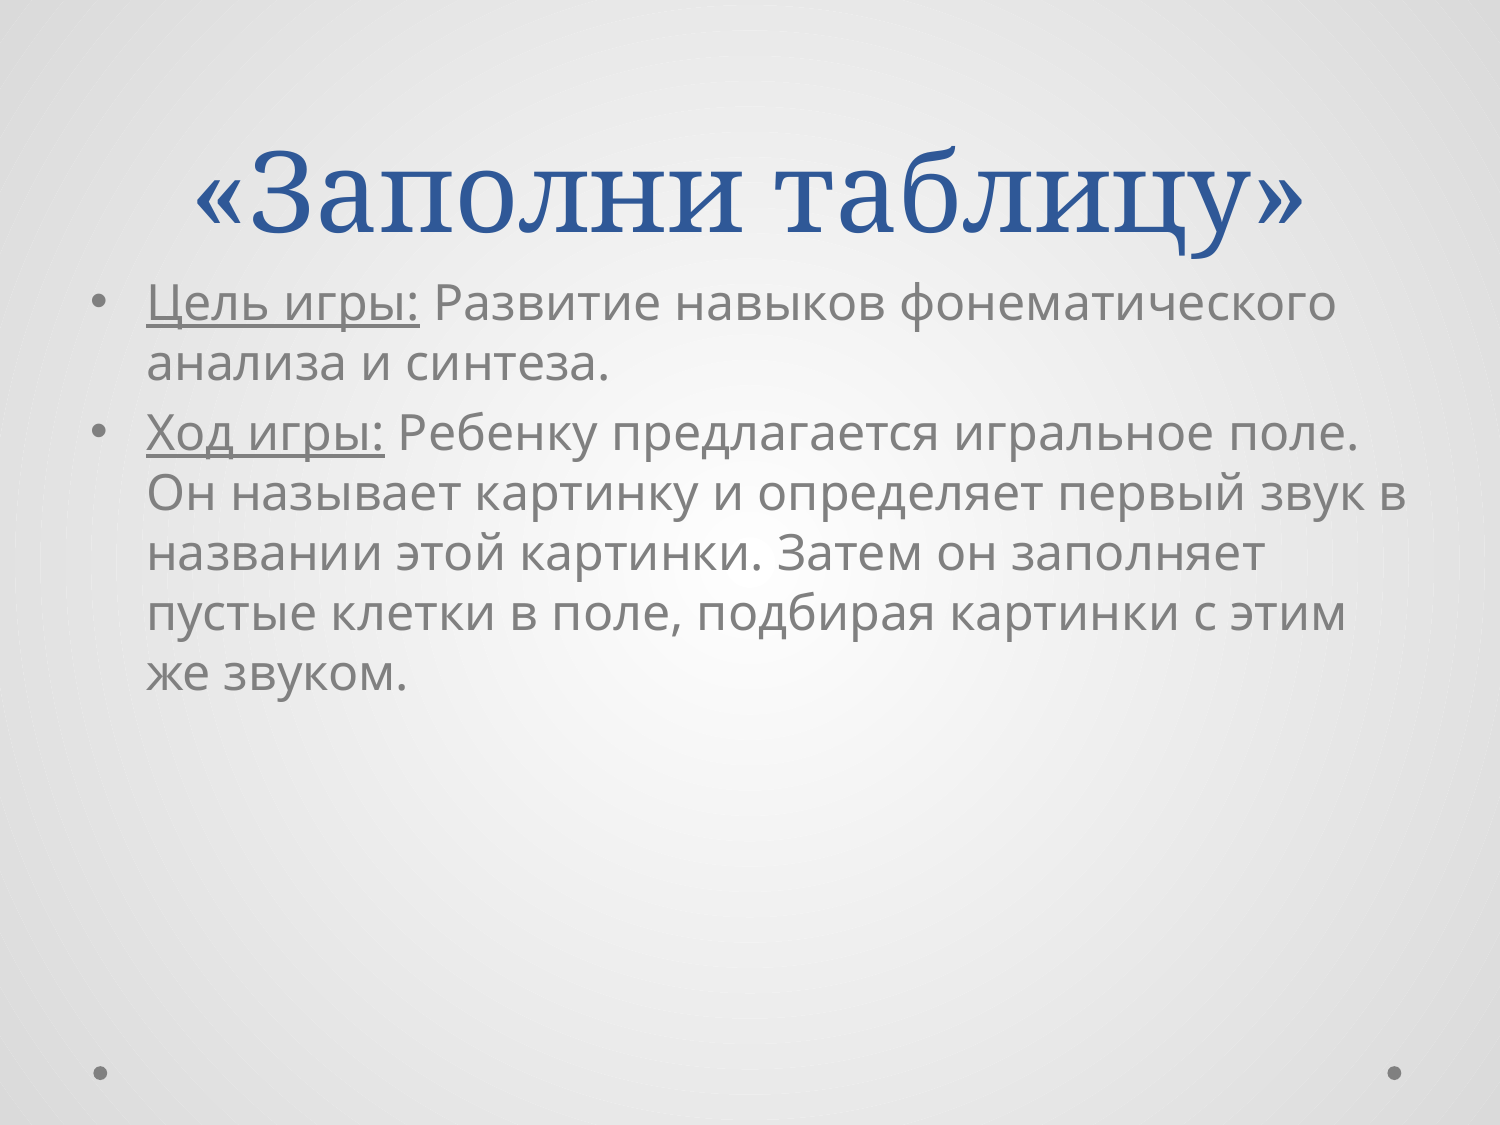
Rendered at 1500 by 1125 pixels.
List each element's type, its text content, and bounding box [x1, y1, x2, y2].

title «Заполни таблицу» [75, 0, 1425, 262]
list Цель игры: Развитие навыков фонематического анализа и синтеза. Ход игры: Ребенку предлагается игральное поле. Он называет картинку и определяет первый звук в названии этой картинки. Затем он заполняет пустые клетки в поле, подбирая картинки с этим же звуком. [75, 262, 1425, 1005]
